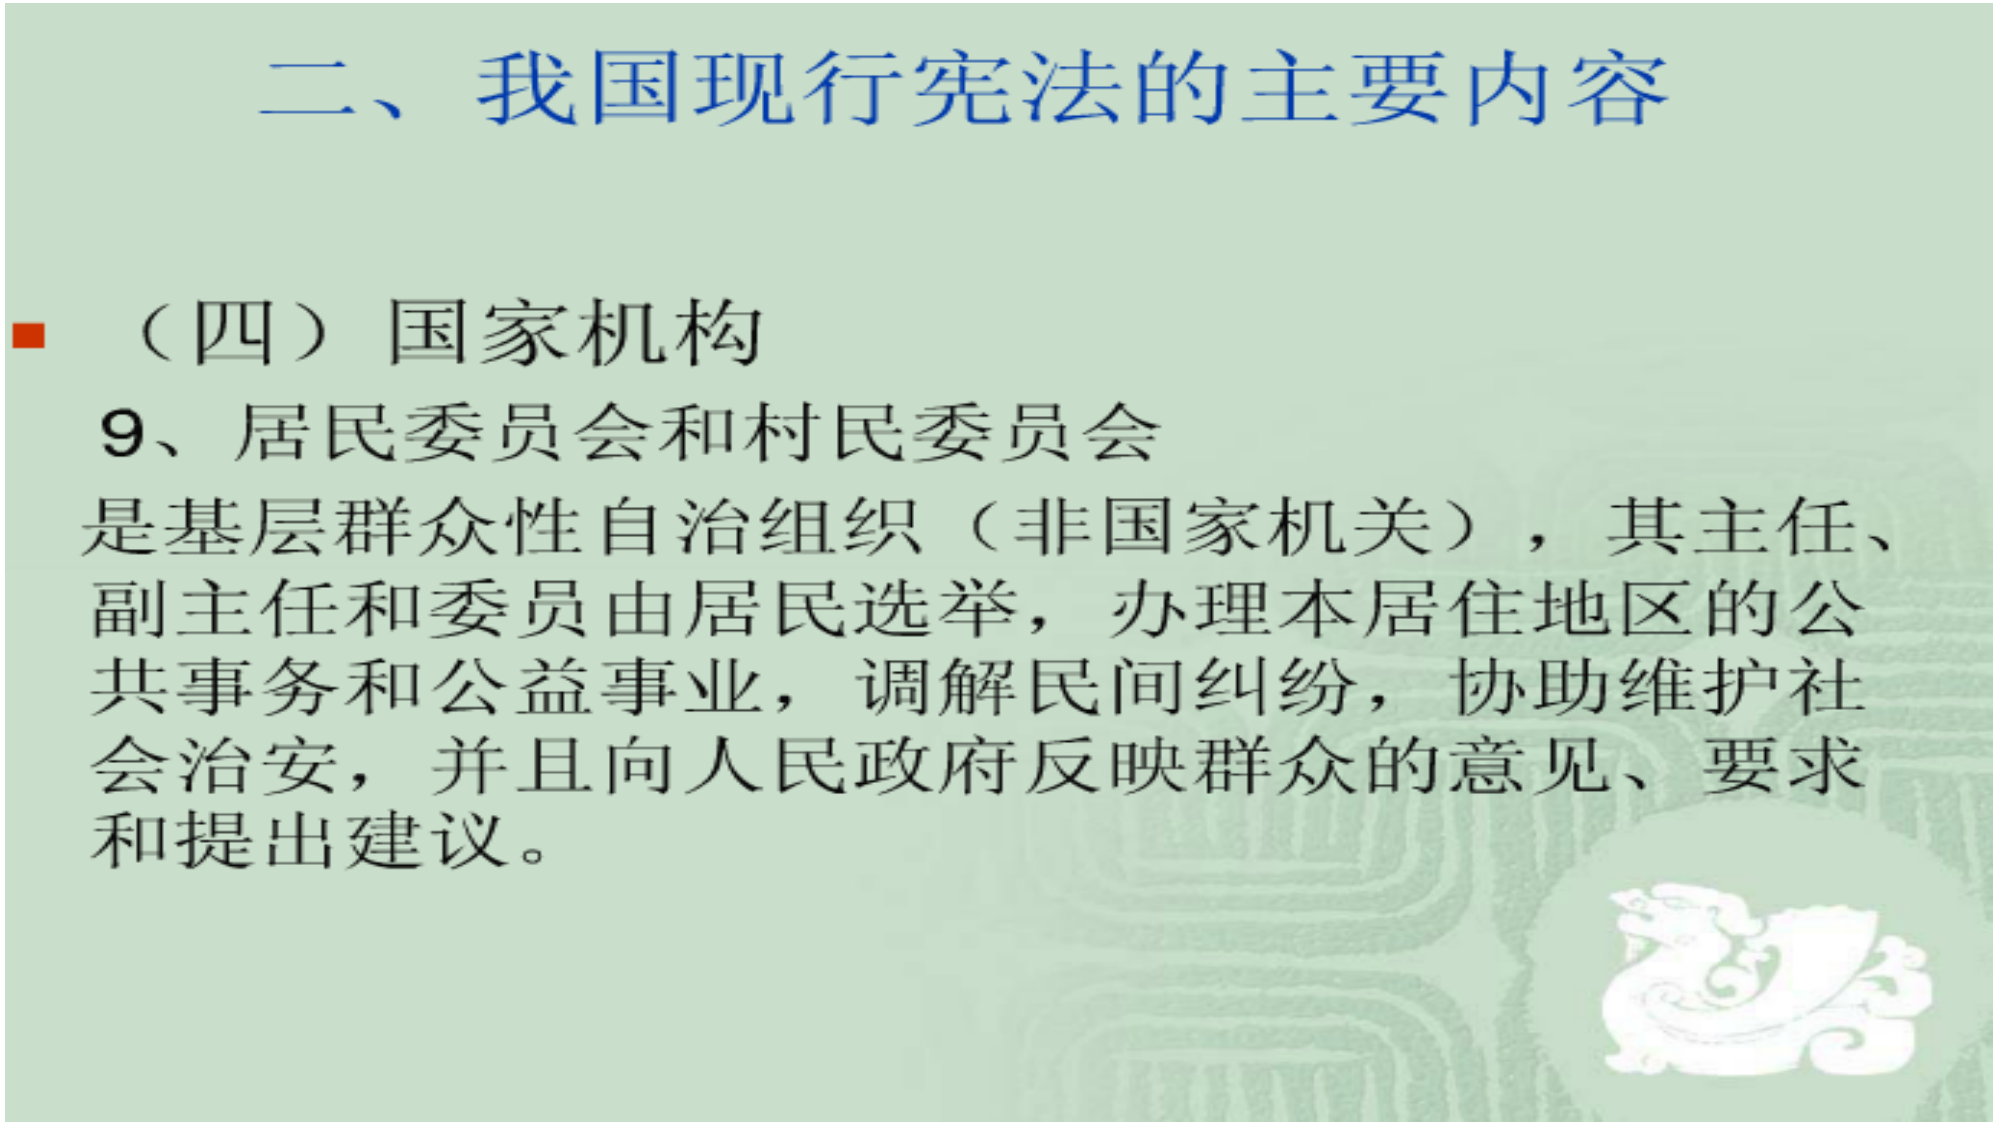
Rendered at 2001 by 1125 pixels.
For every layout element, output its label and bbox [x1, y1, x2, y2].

list [5, 3, 1993, 1122]
